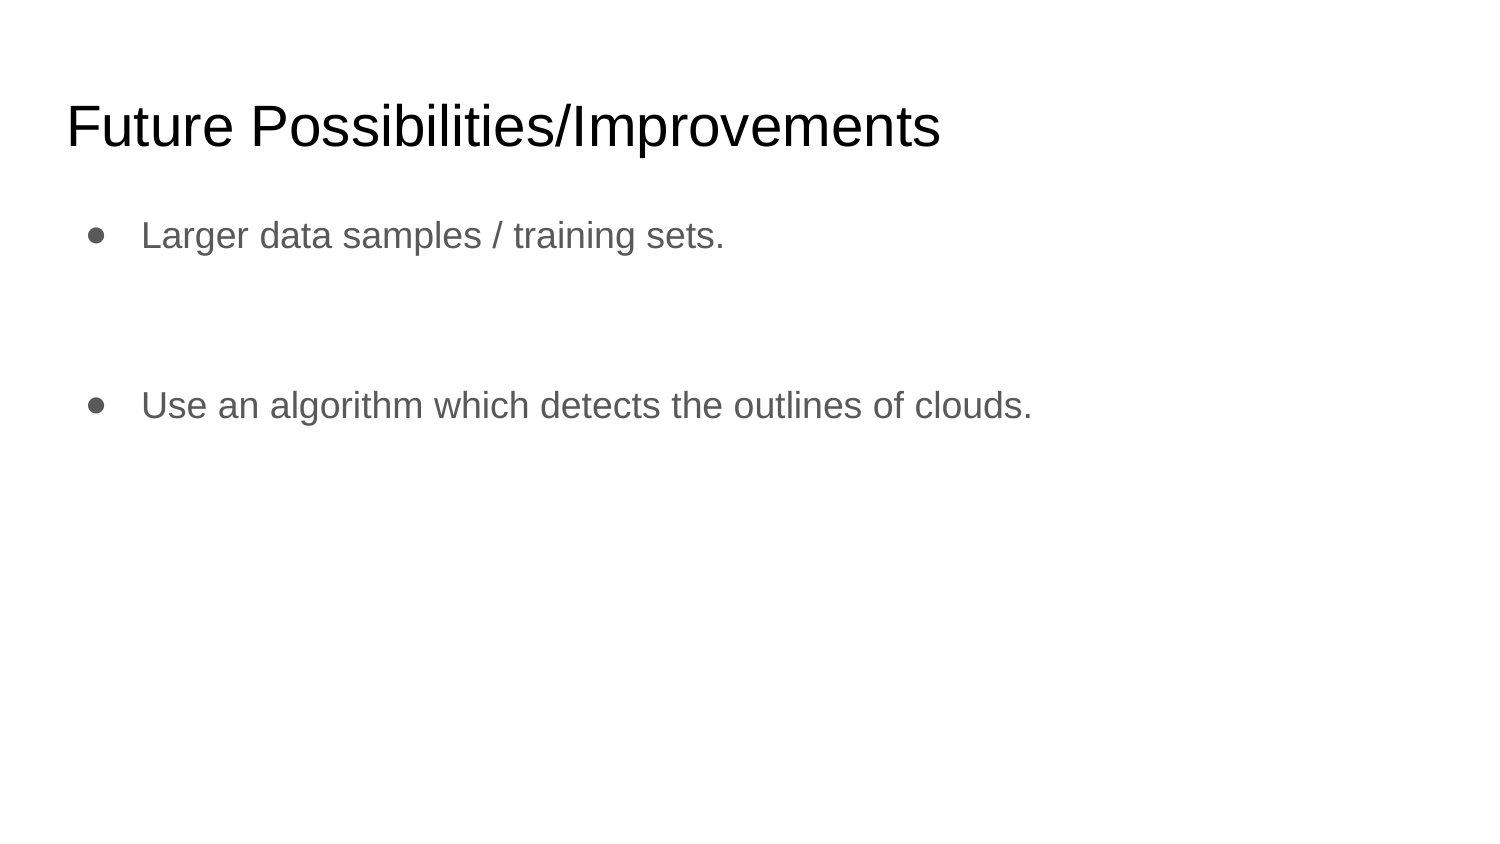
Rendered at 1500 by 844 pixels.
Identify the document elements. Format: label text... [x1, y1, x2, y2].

list Larger data samples / training sets. Use an algorithm which detects the outlines of clouds. [51, 189, 1449, 750]
title Future Possibilities/Improvements [51, 72, 1449, 167]
